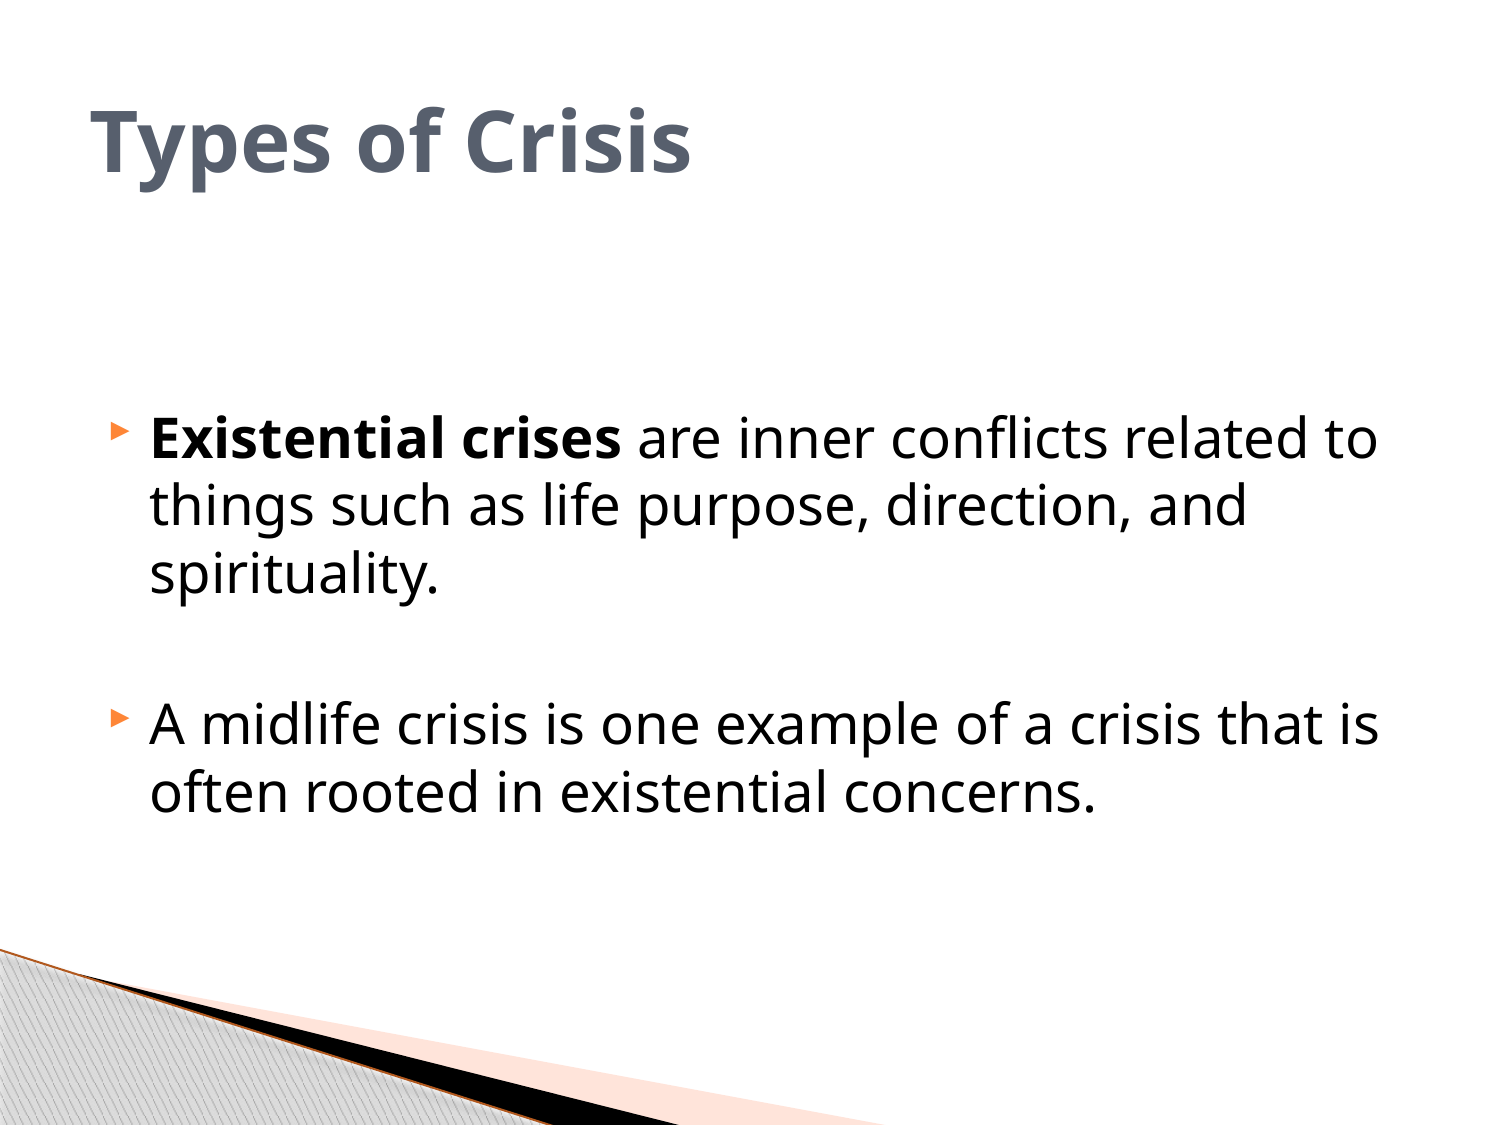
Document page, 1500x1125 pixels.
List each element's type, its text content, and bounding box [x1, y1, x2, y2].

list Existential crises are inner conflicts related to things such as life purpose, direction, and spirituality. A midlife crisis is one example of a crisis that is often rooted in existential concerns. [75, 243, 1425, 986]
title Types of Crisis [75, 45, 1425, 233]
